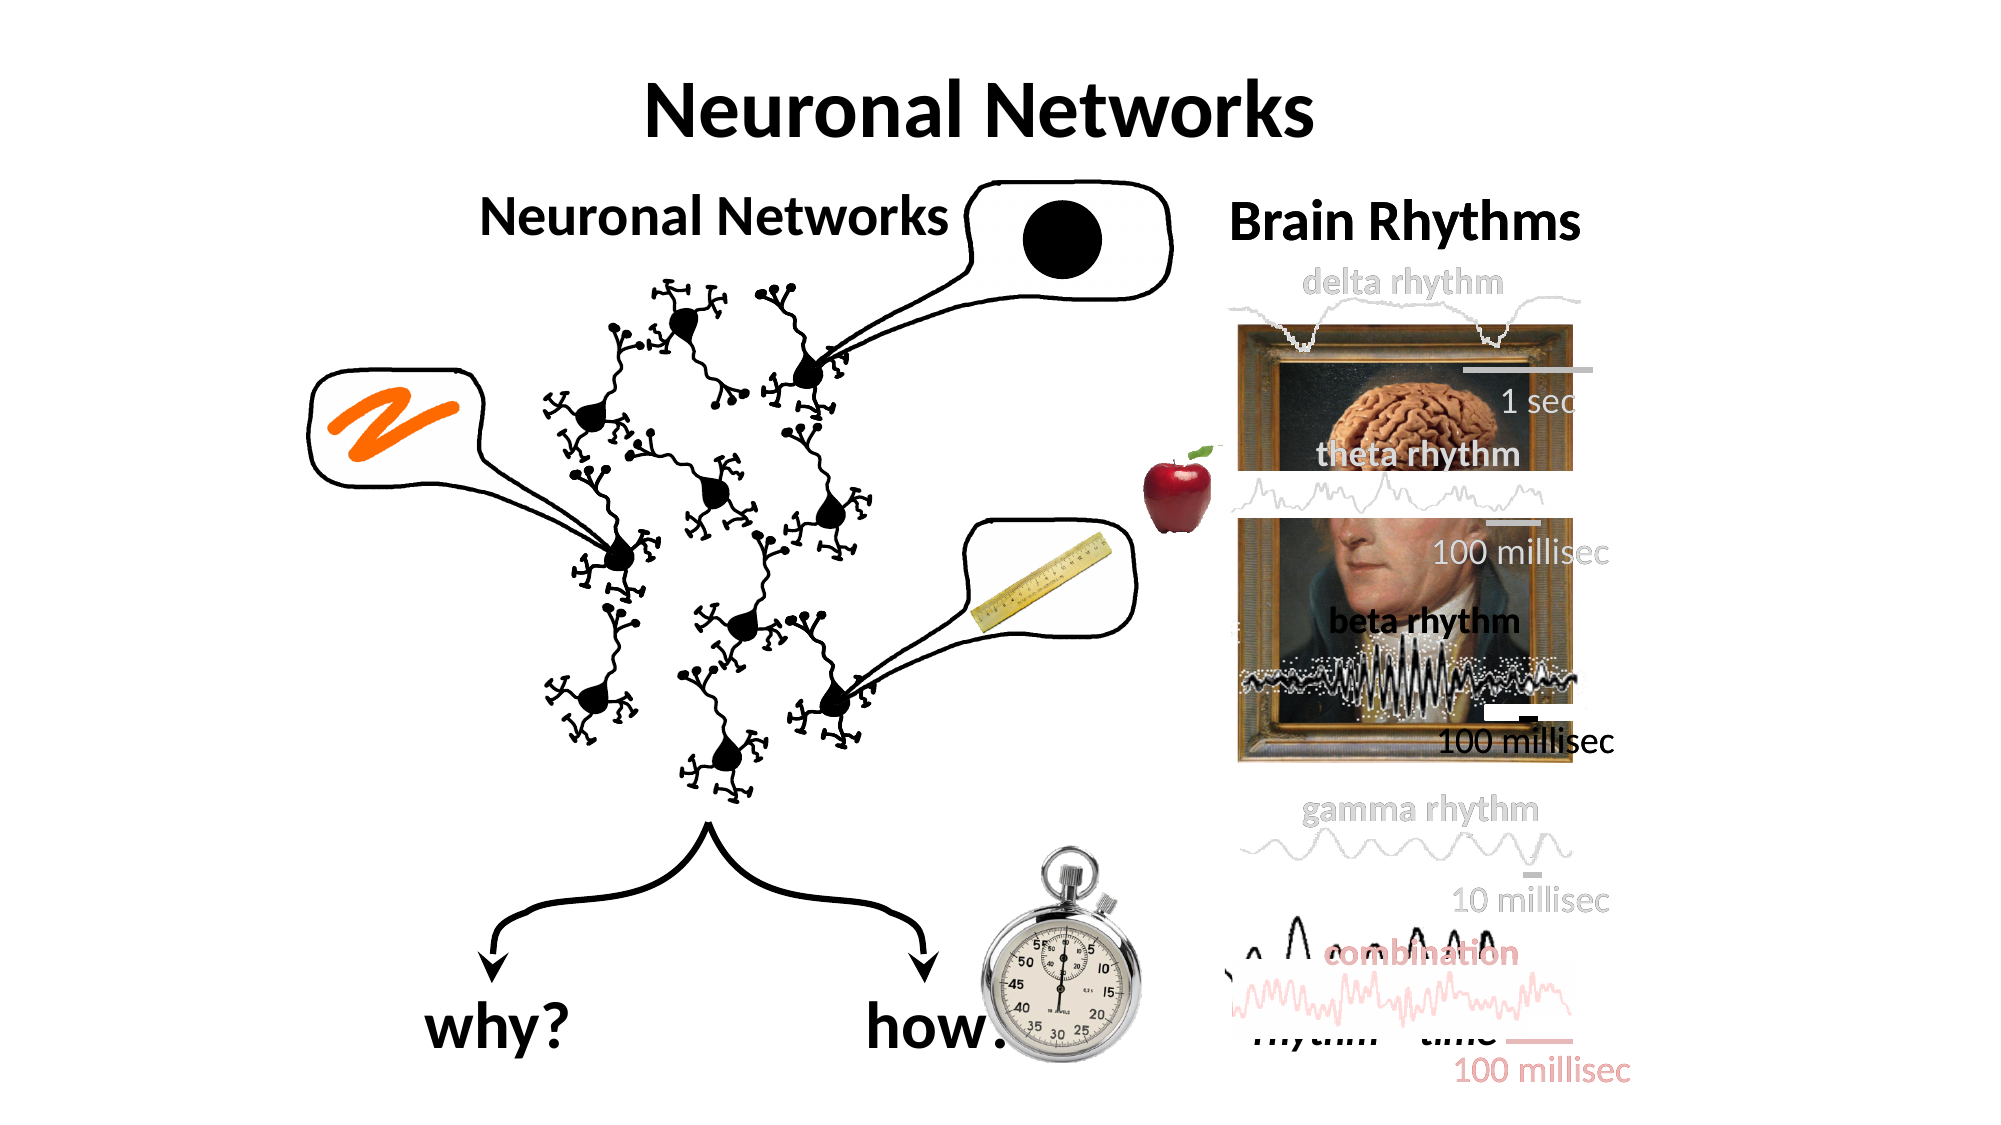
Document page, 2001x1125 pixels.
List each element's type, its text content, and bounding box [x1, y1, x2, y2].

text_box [294, 139, 1573, 1063]
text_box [1199, 174, 1713, 1099]
text_box Neuronal Networks [629, 46, 1332, 138]
